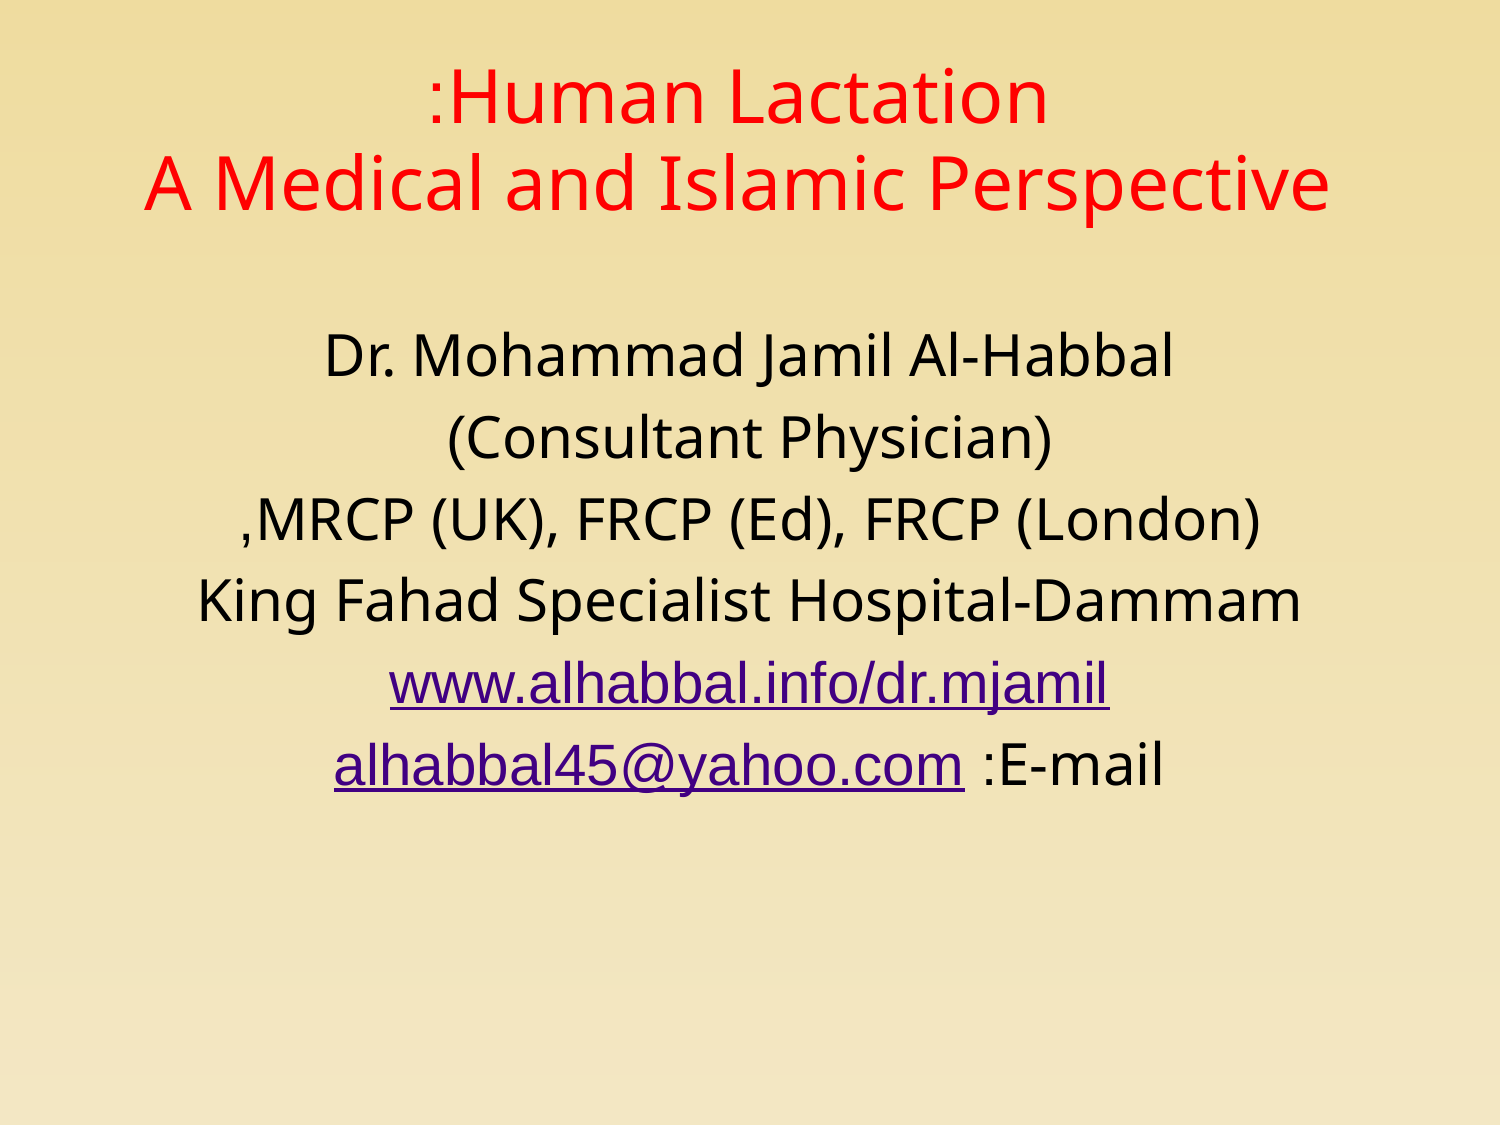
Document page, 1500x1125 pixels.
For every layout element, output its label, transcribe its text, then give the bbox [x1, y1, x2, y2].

list Human Lactation: A Medical and Islamic Perspective Dr. Mohammad Jamil Al-Habbal (Consultant Physician) MRCP (UK), FRCP (Ed), FRCP (London), King Fahad Specialist Hospital-Dammam www.alhabbal.info/dr.mjamil E-mail: alhabbal45@yahoo.com [74, 58, 1426, 1067]
